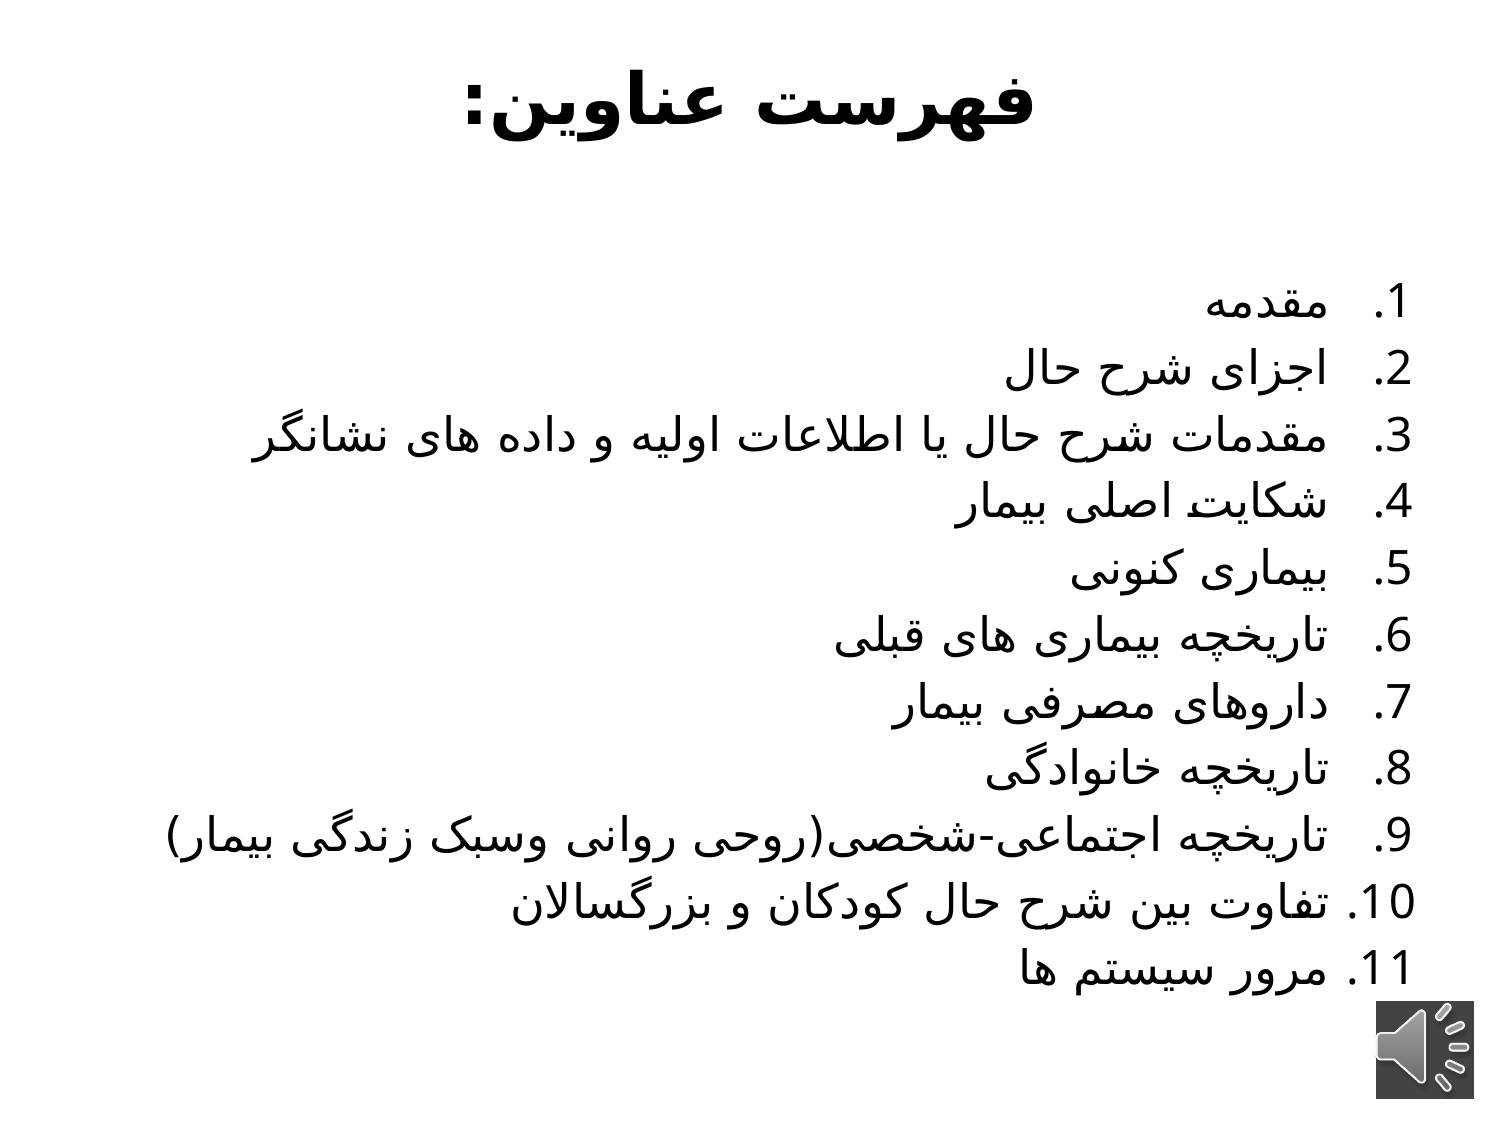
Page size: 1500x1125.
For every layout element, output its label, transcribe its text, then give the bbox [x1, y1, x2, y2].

picture [1374, 999, 1476, 1101]
title فهرست عناوین: [75, 45, 1425, 233]
list مقدمه اجزای شرح حال مقدمات شرح حال یا اطلاعات اولیه و داده های نشانگر شکایت اصلی بیمار بیماری کنونی تاریخچه بیماری های قبلی داروهای مصرفی بیمار تاریخچه خانوادگی تاریخچه اجتماعی-شخصی(روحی روانی وسبک زندگی بیمار) تفاوت بین شرح حال کودکان و بزرگسالان مرور سیستم ها [75, 262, 1425, 1005]
